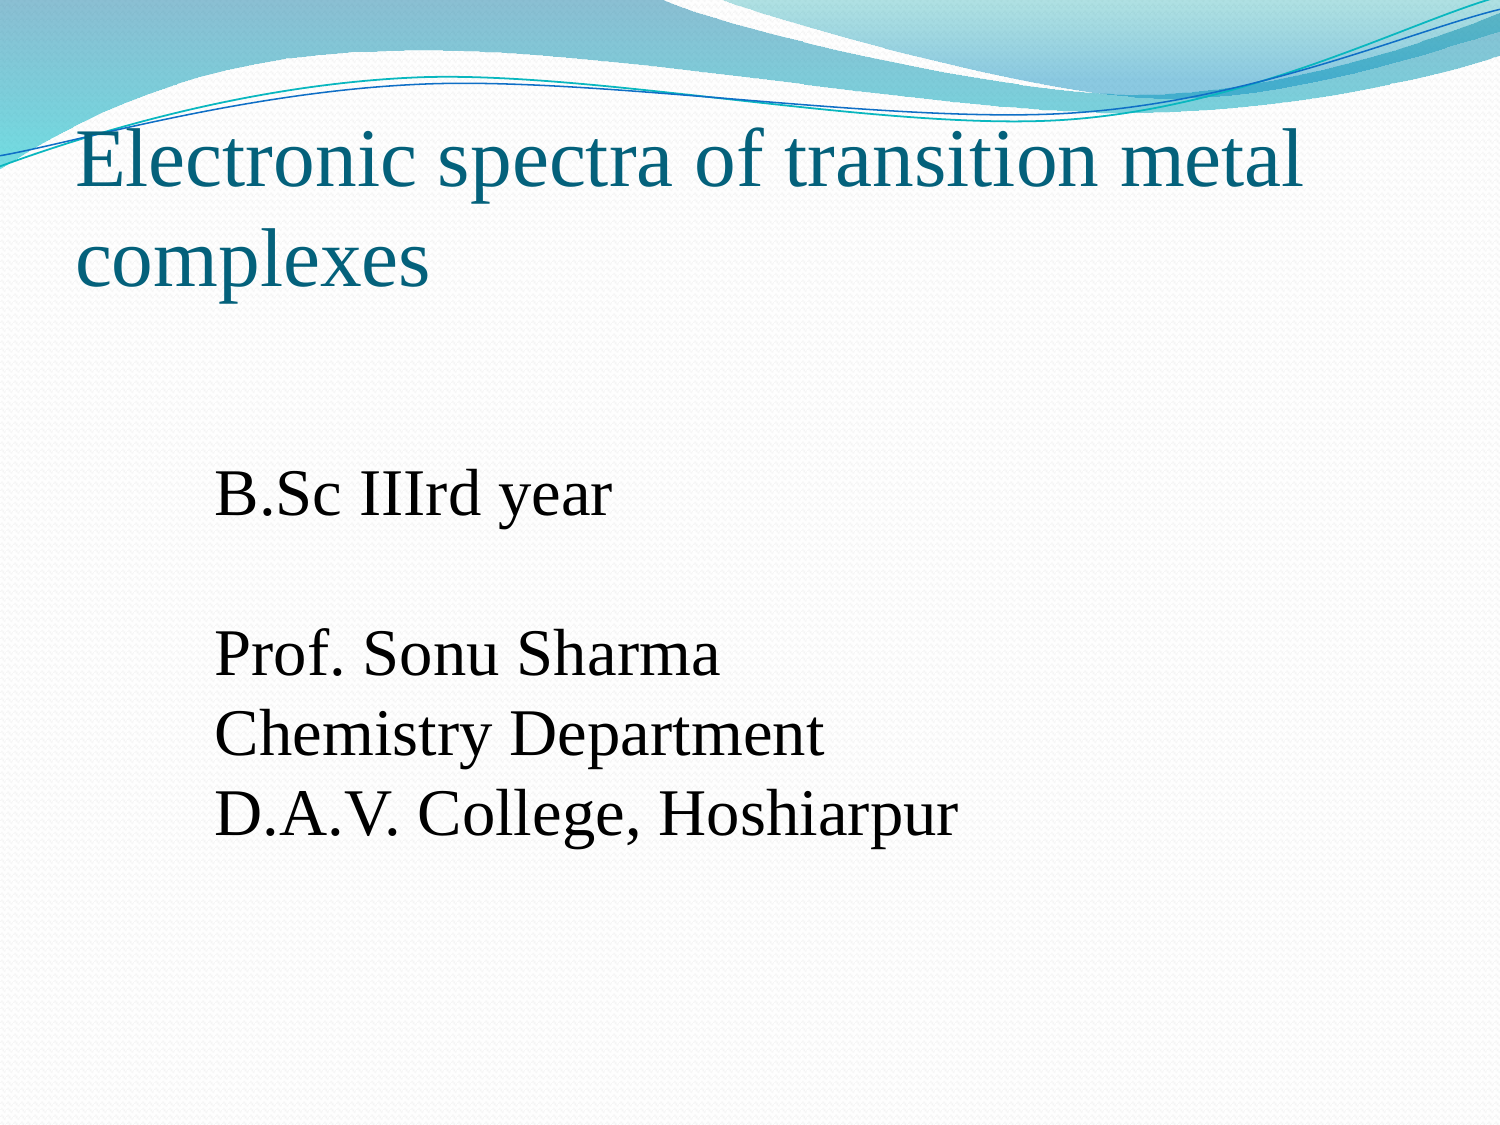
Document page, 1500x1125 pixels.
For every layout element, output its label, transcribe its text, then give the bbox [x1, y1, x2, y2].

text_box B.Sc IIIrd year Prof. Sonu Sharma Chemistry Department D.A.V. College, Hoshiarpur [200, 441, 1125, 856]
title Electronic spectra of transition metal complexes [75, 115, 1438, 303]
